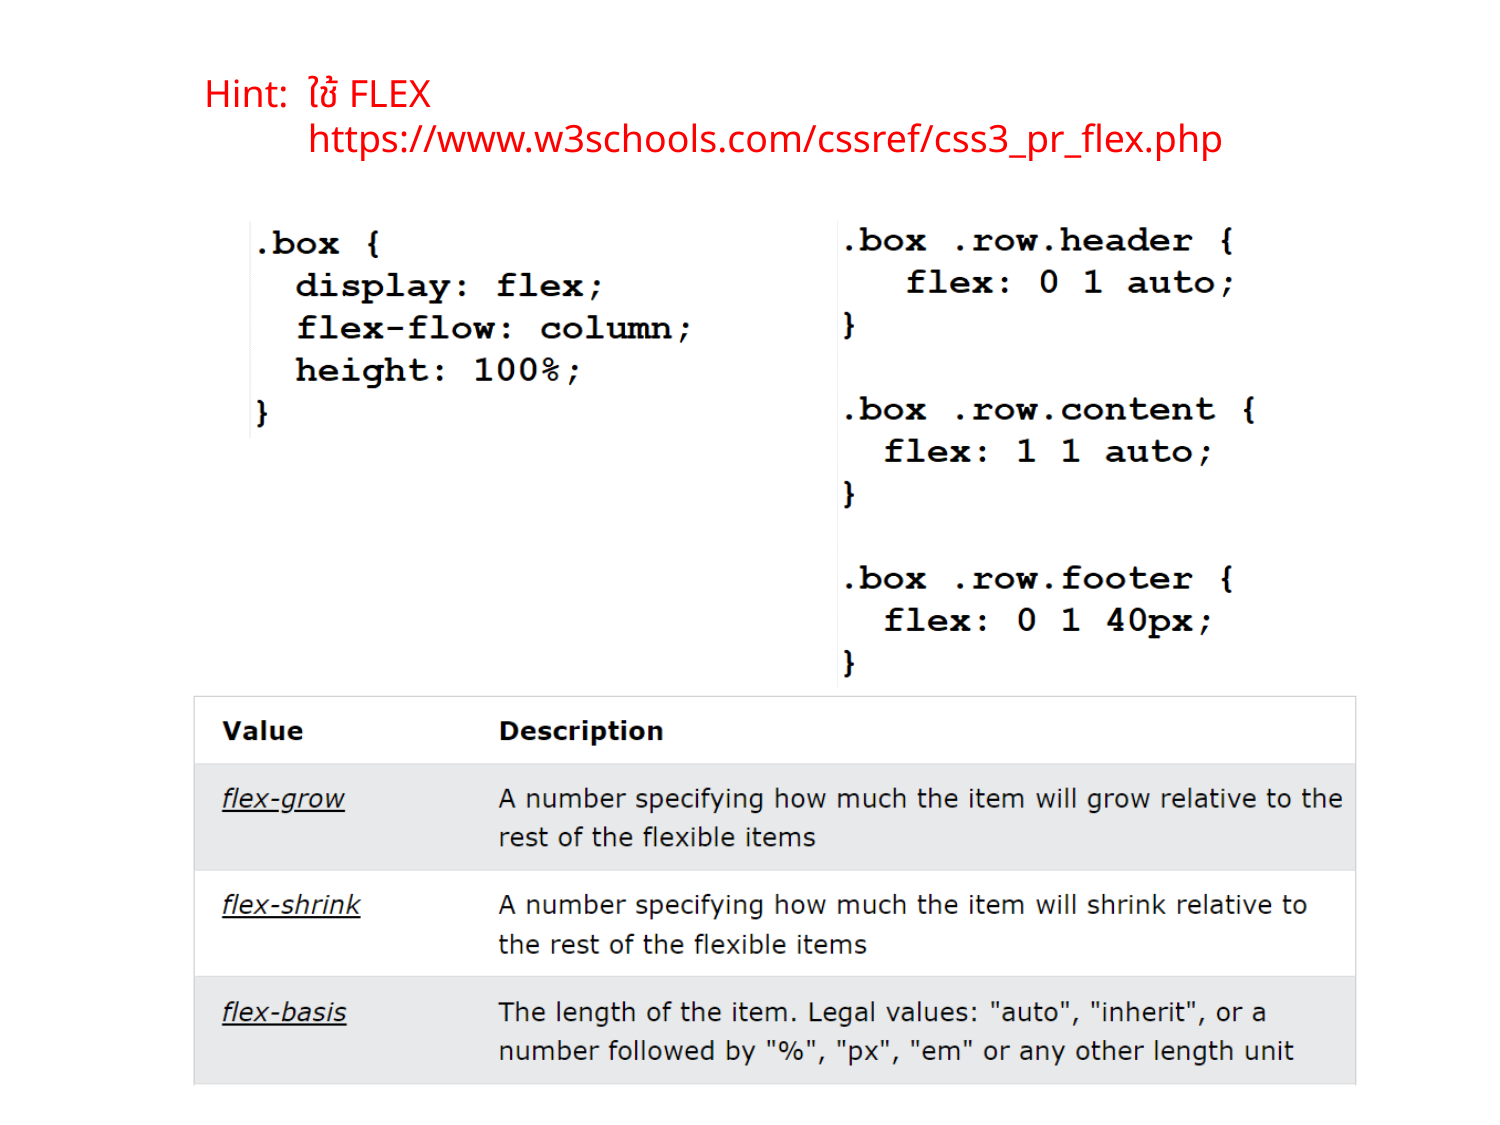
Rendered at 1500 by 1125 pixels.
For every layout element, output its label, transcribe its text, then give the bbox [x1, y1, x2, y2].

text_box Hint: ใช้ FLEX https://www.w3schools.com/cssref/css3_pr_flex.php [189, 62, 1365, 168]
picture [249, 221, 701, 438]
picture [187, 221, 1363, 1092]
